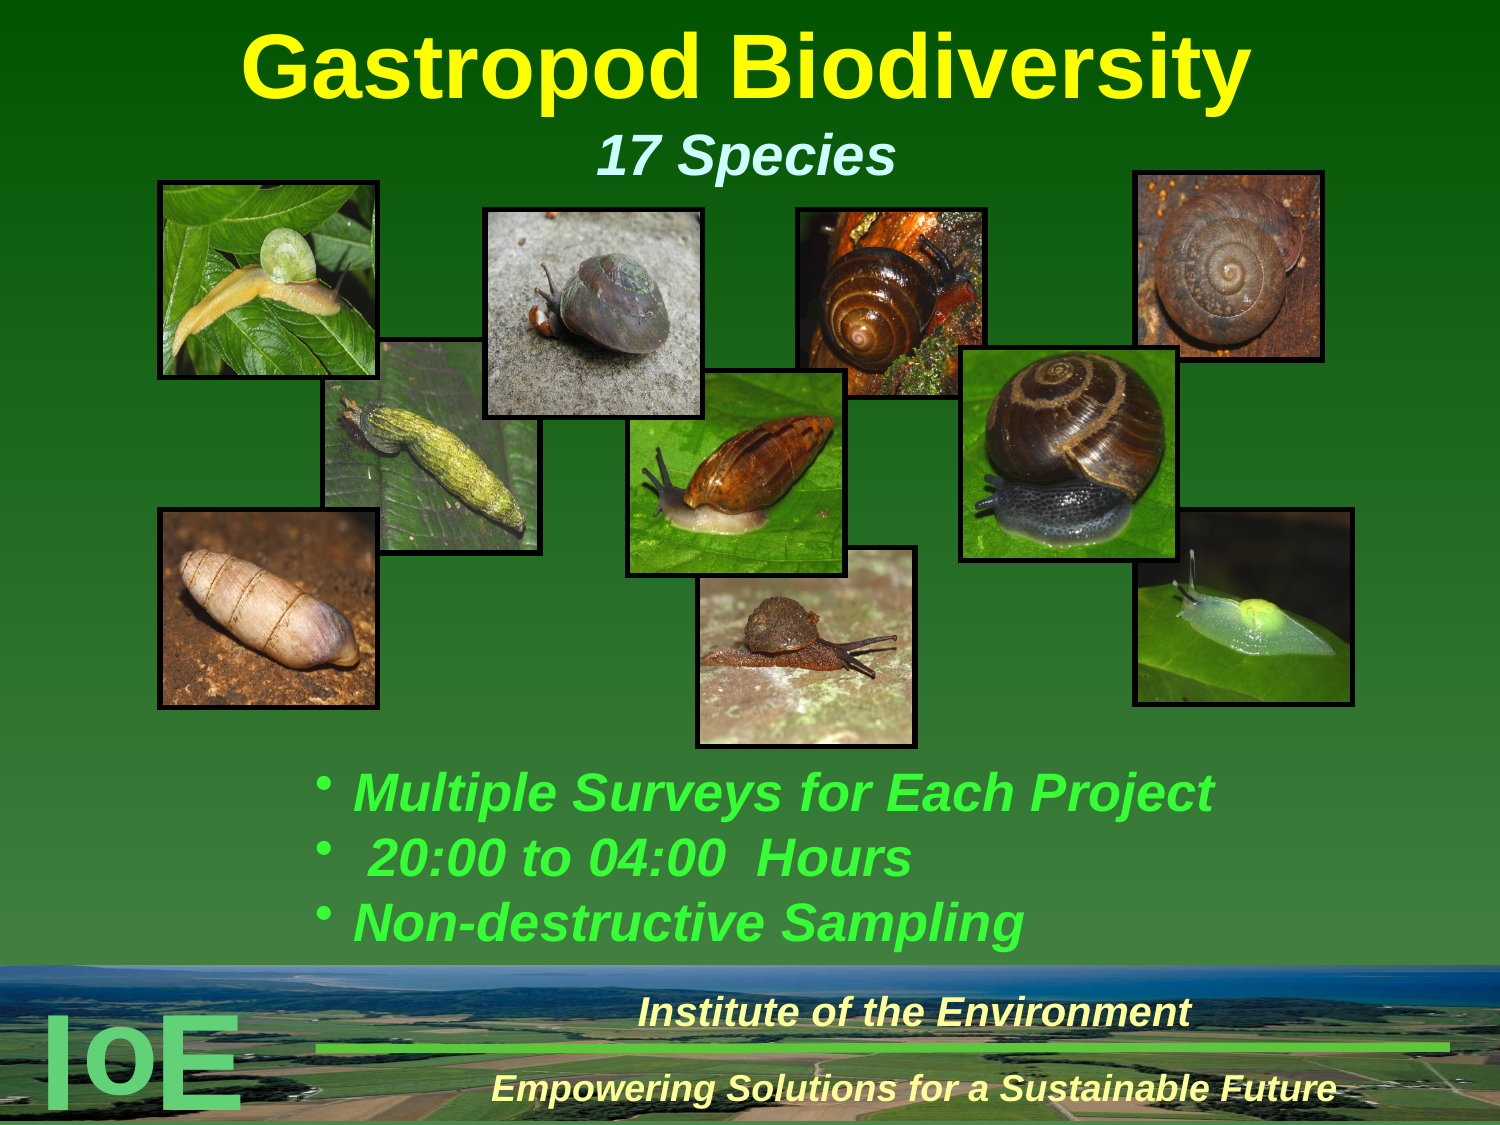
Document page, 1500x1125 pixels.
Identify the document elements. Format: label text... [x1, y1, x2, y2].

text_box Multiple Surveys for Each Project 20:00 to 04:00 Hours Non-destructive Sampling [300, 753, 1238, 960]
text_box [0, 962, 1500, 1125]
text_box Gastropod Biodiversity 17 Species [225, 0, 1270, 173]
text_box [162, 174, 1351, 744]
